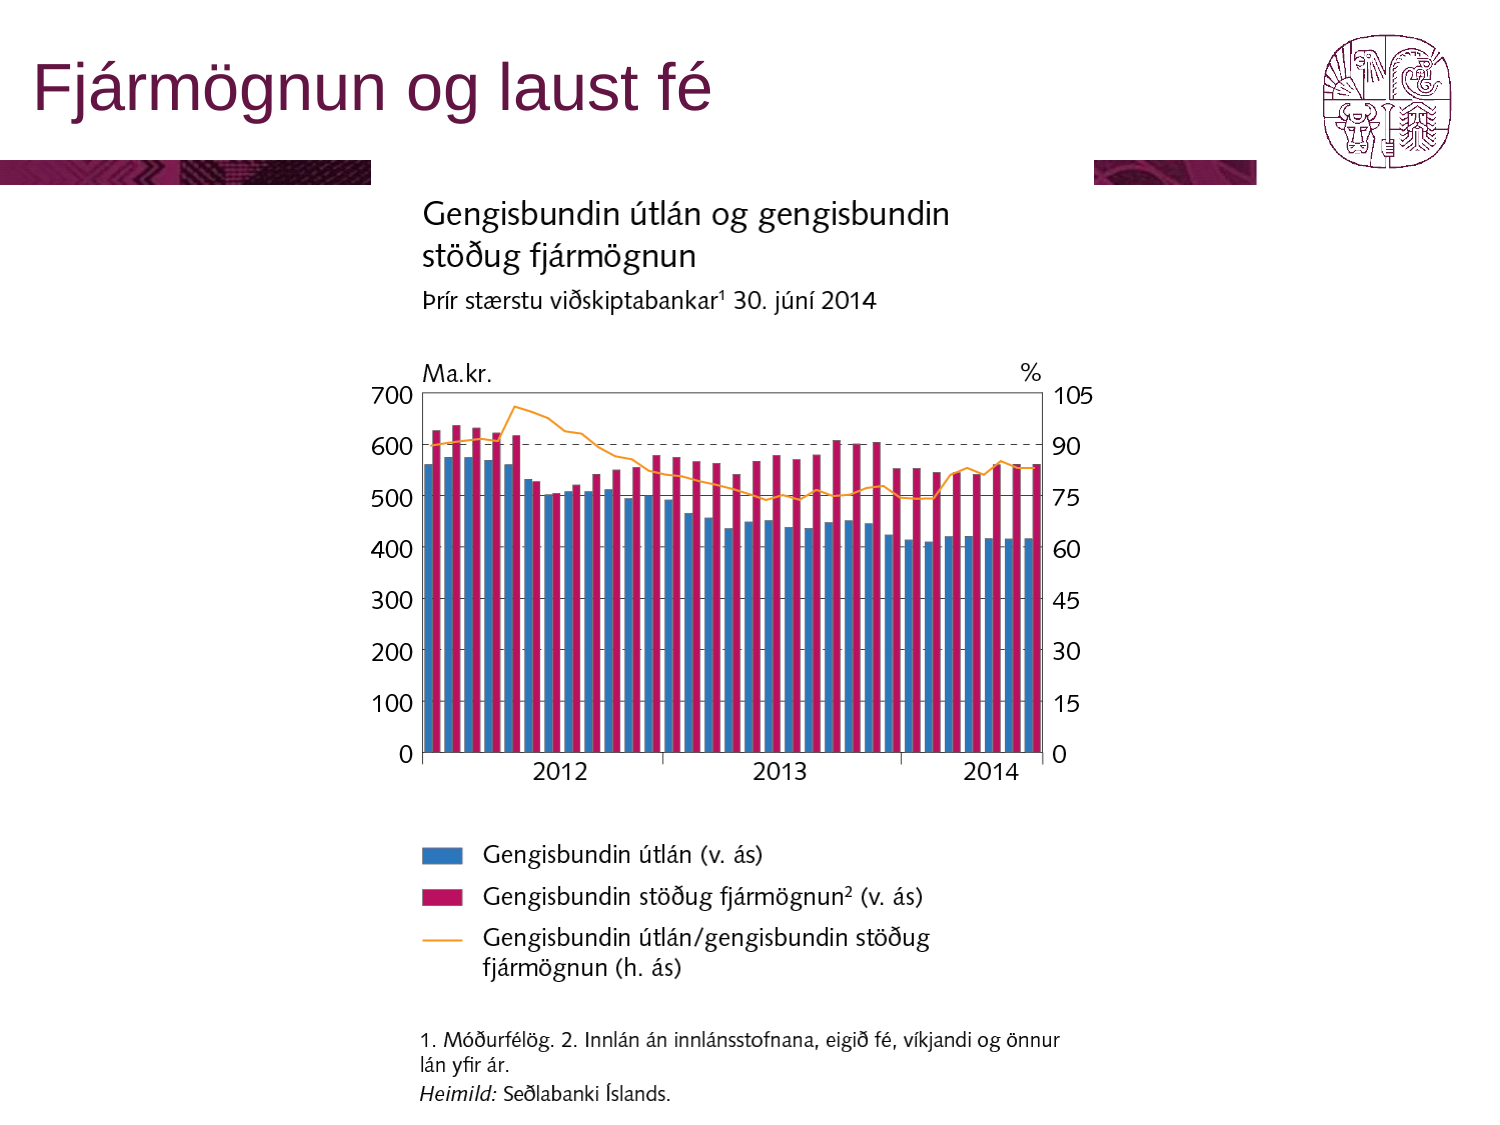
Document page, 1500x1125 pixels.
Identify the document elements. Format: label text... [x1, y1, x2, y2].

picture [0, 150, 1258, 1107]
title Fjármögnun og laust fé [17, 19, 1247, 149]
picture [1316, 31, 1456, 173]
